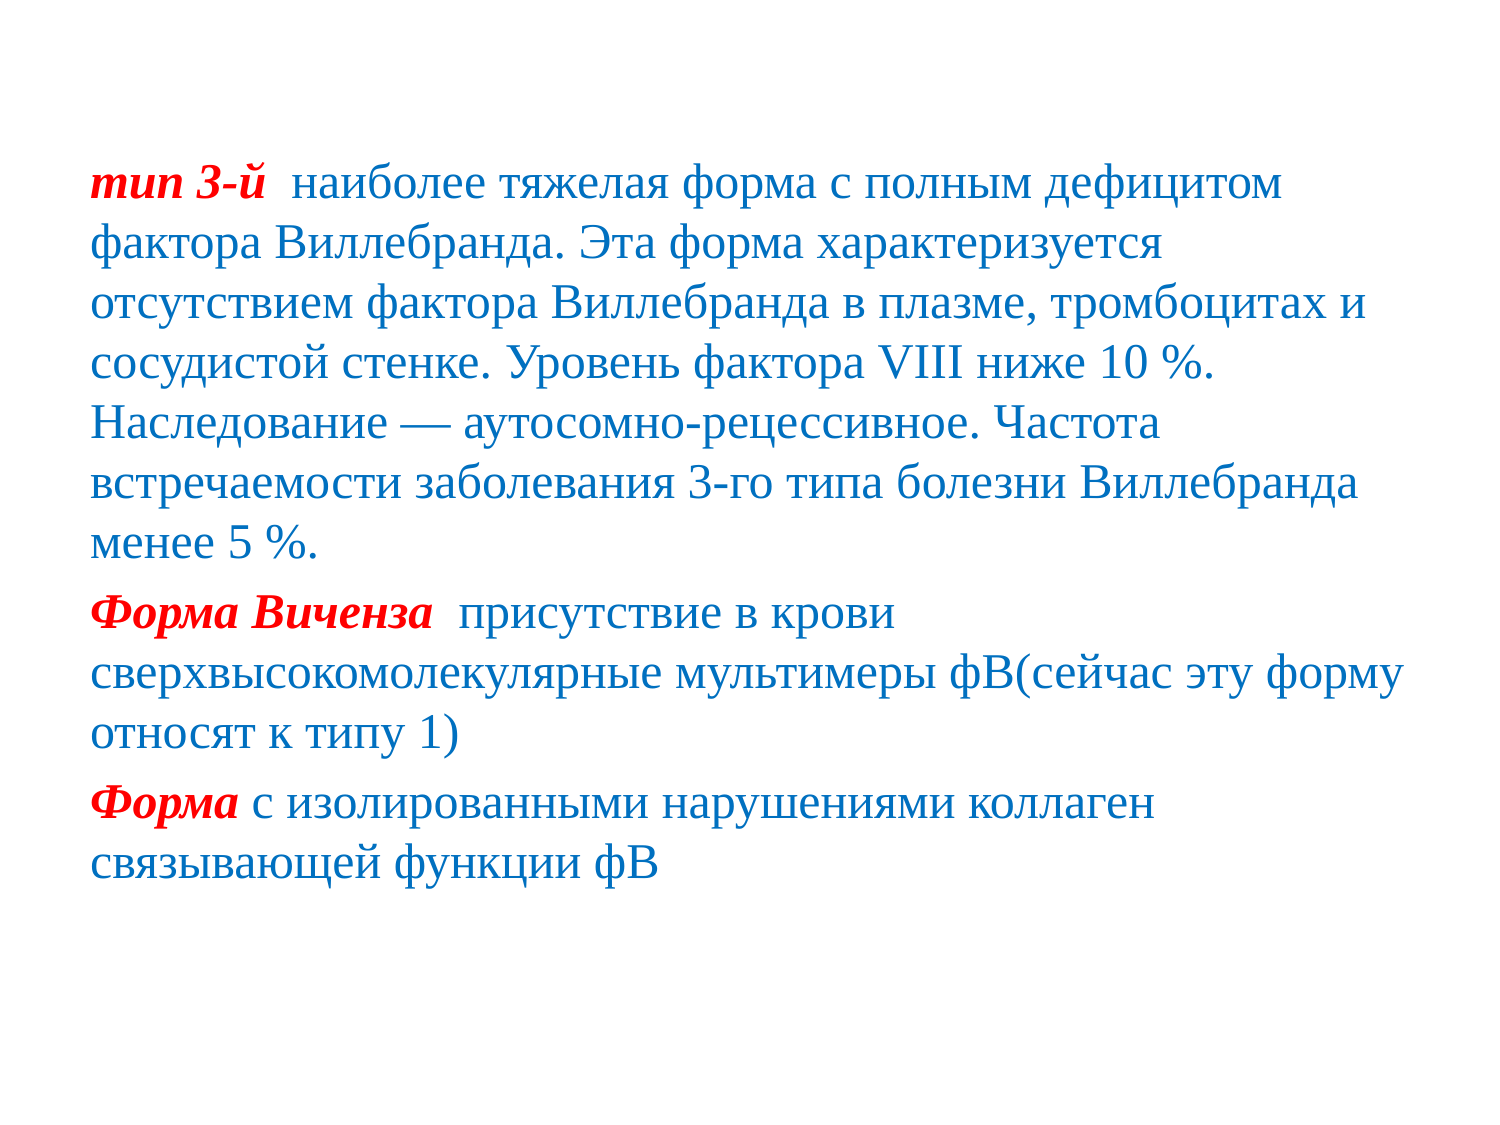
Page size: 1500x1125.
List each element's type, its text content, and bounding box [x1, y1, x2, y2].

list тип 3-й наиболее тяжелая форма с полным дефицитом фактора Виллебранда. Эта форма характеризуется отсутствием фактора Виллебранда в плазме, тромбоцитах и сосудистой стенке. Уровень фактора VIII ниже 10 %. Наследование — аутосомно-рецессивное. Частота встречаемости заболевания 3-го типа болезни Виллебранда менее 5 %. Форма Виченза присутствие в крови сверхвысокомолекулярные мультимеры фВ(сейчас эту форму относят к типу 1) Форма с изолированными нарушениями коллаген связывающей функции фВ [75, 140, 1425, 1059]
